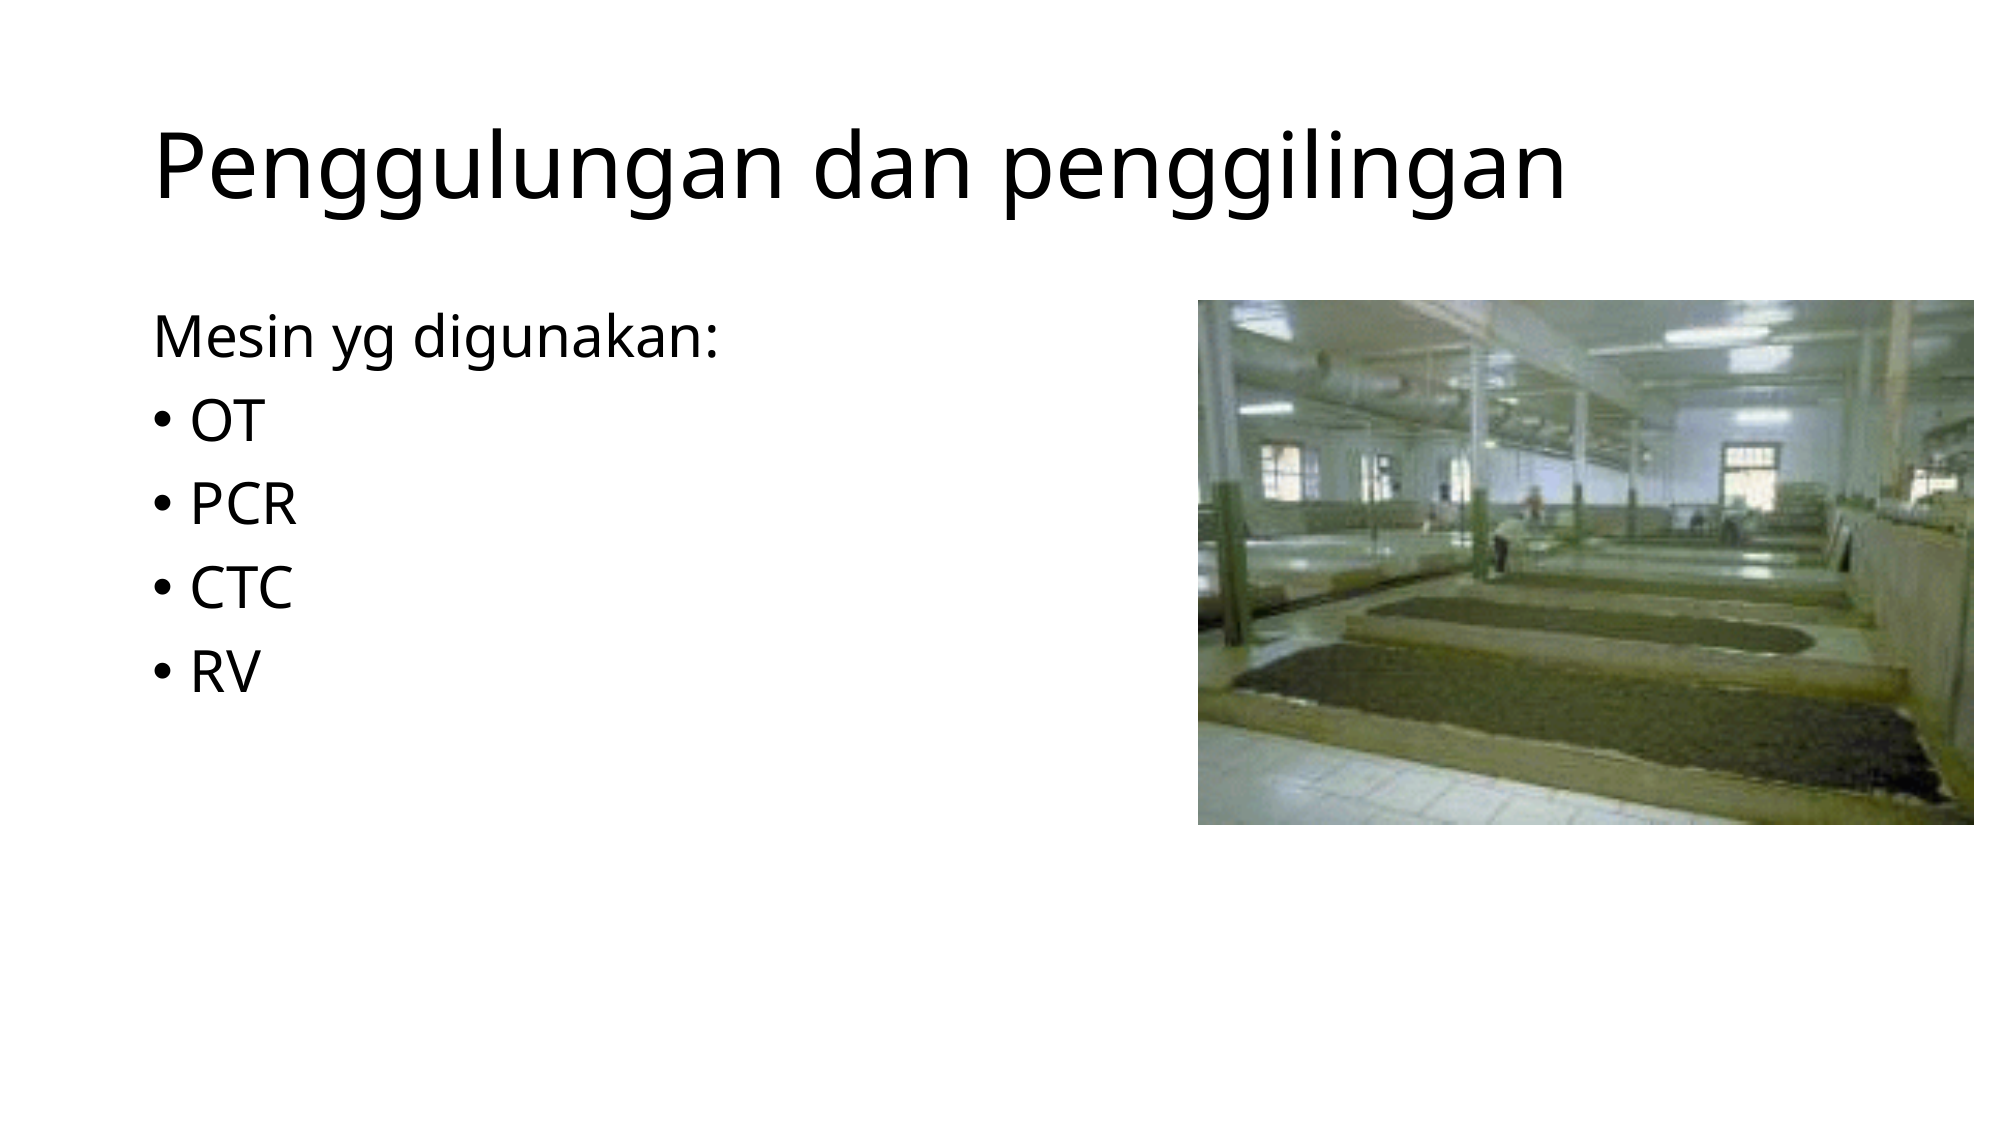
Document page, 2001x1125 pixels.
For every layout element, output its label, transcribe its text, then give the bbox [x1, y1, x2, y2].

list Mesin yg digunakan: OT PCR CTC RV [137, 299, 1863, 1014]
picture [1198, 300, 1974, 825]
title Penggulungan dan penggilingan [137, 59, 1863, 278]
